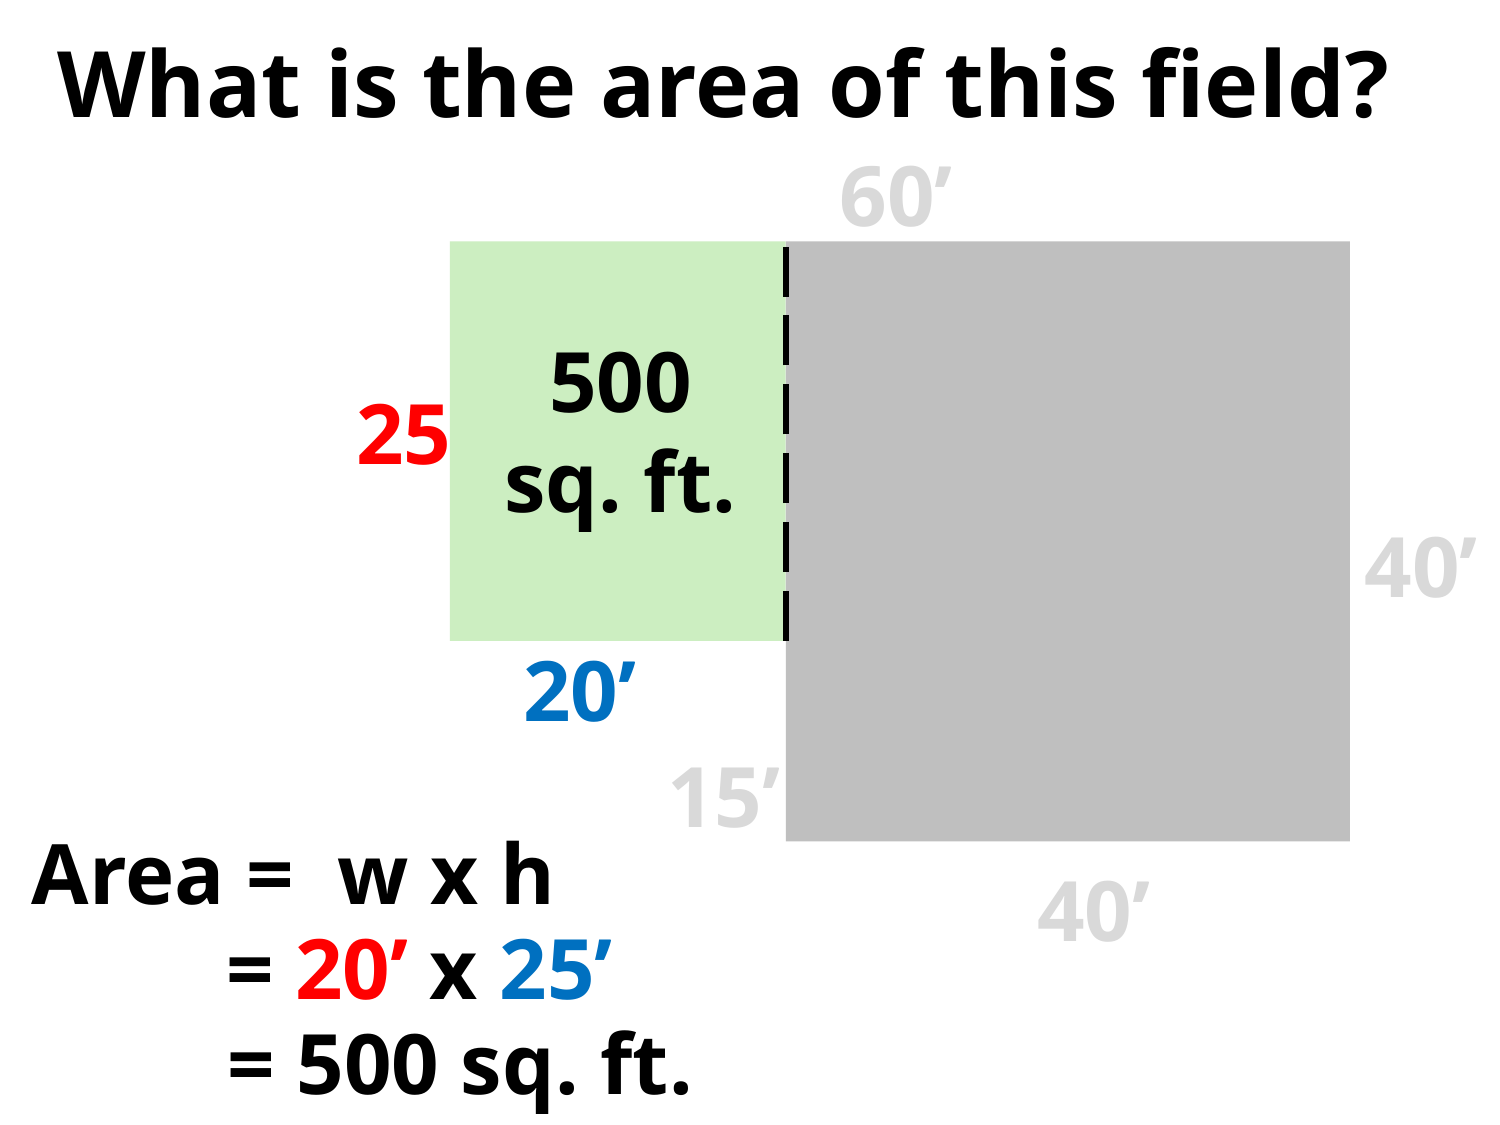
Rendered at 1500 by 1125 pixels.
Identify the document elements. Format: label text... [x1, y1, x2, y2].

text_box [785, 240, 1351, 842]
text_box [449, 240, 785, 642]
text_box 500 sq. ft. [481, 321, 760, 537]
text_box 15’ [642, 737, 806, 852]
text_box 40’ [980, 850, 1208, 966]
text_box 40’ [1351, 506, 1500, 622]
text_box What is the area of this field? [42, 31, 1419, 146]
text_box 60’ [811, 135, 981, 240]
text_box 25’ [330, 373, 449, 489]
text_box 20’ [497, 642, 662, 745]
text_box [31, 821, 767, 1112]
